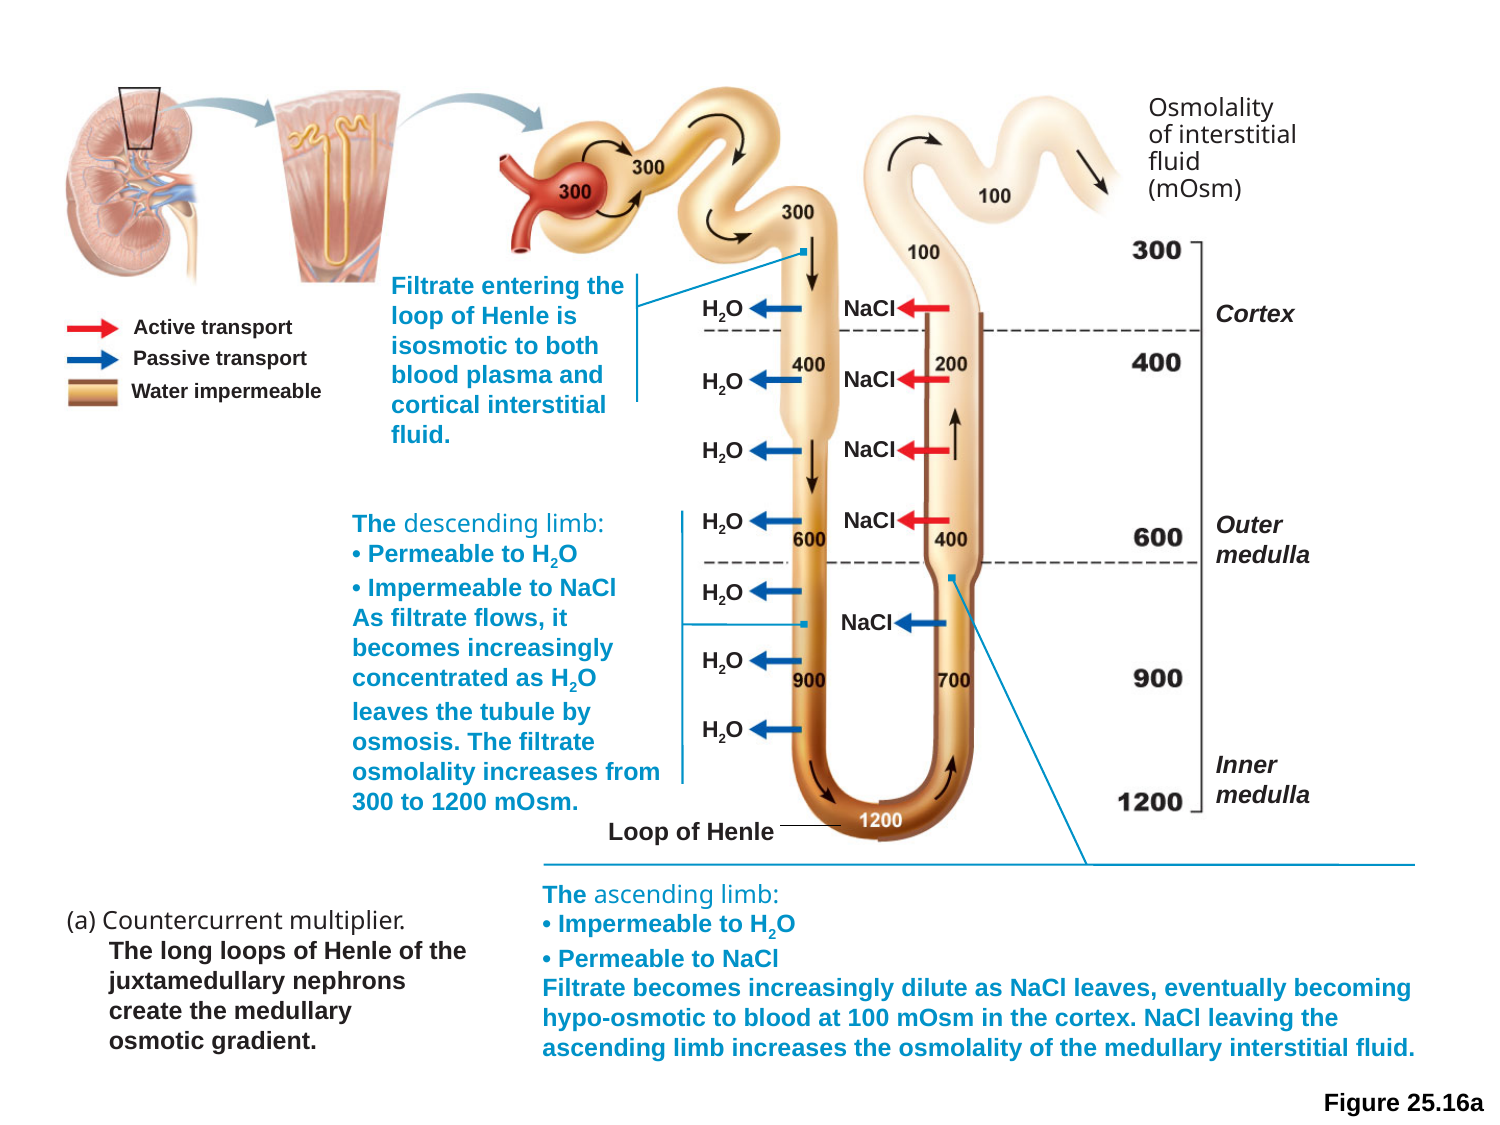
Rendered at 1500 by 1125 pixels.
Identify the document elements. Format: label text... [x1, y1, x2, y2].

picture [64, 85, 1417, 1049]
text_box The ascending limb: • Impermeable to H2O • Permeable to NaCl Filtrate becomes increasingly dilute as NaCl leaves, eventually becoming hypo-osmotic to blood at 100 mOsm in the cortex. NaCl leaving the ascending limb increases the osmolality of the medullary interstitial fluid. [542, 1054, 1421, 1062]
text_box Figure 25.16a [1309, 1079, 1500, 1124]
